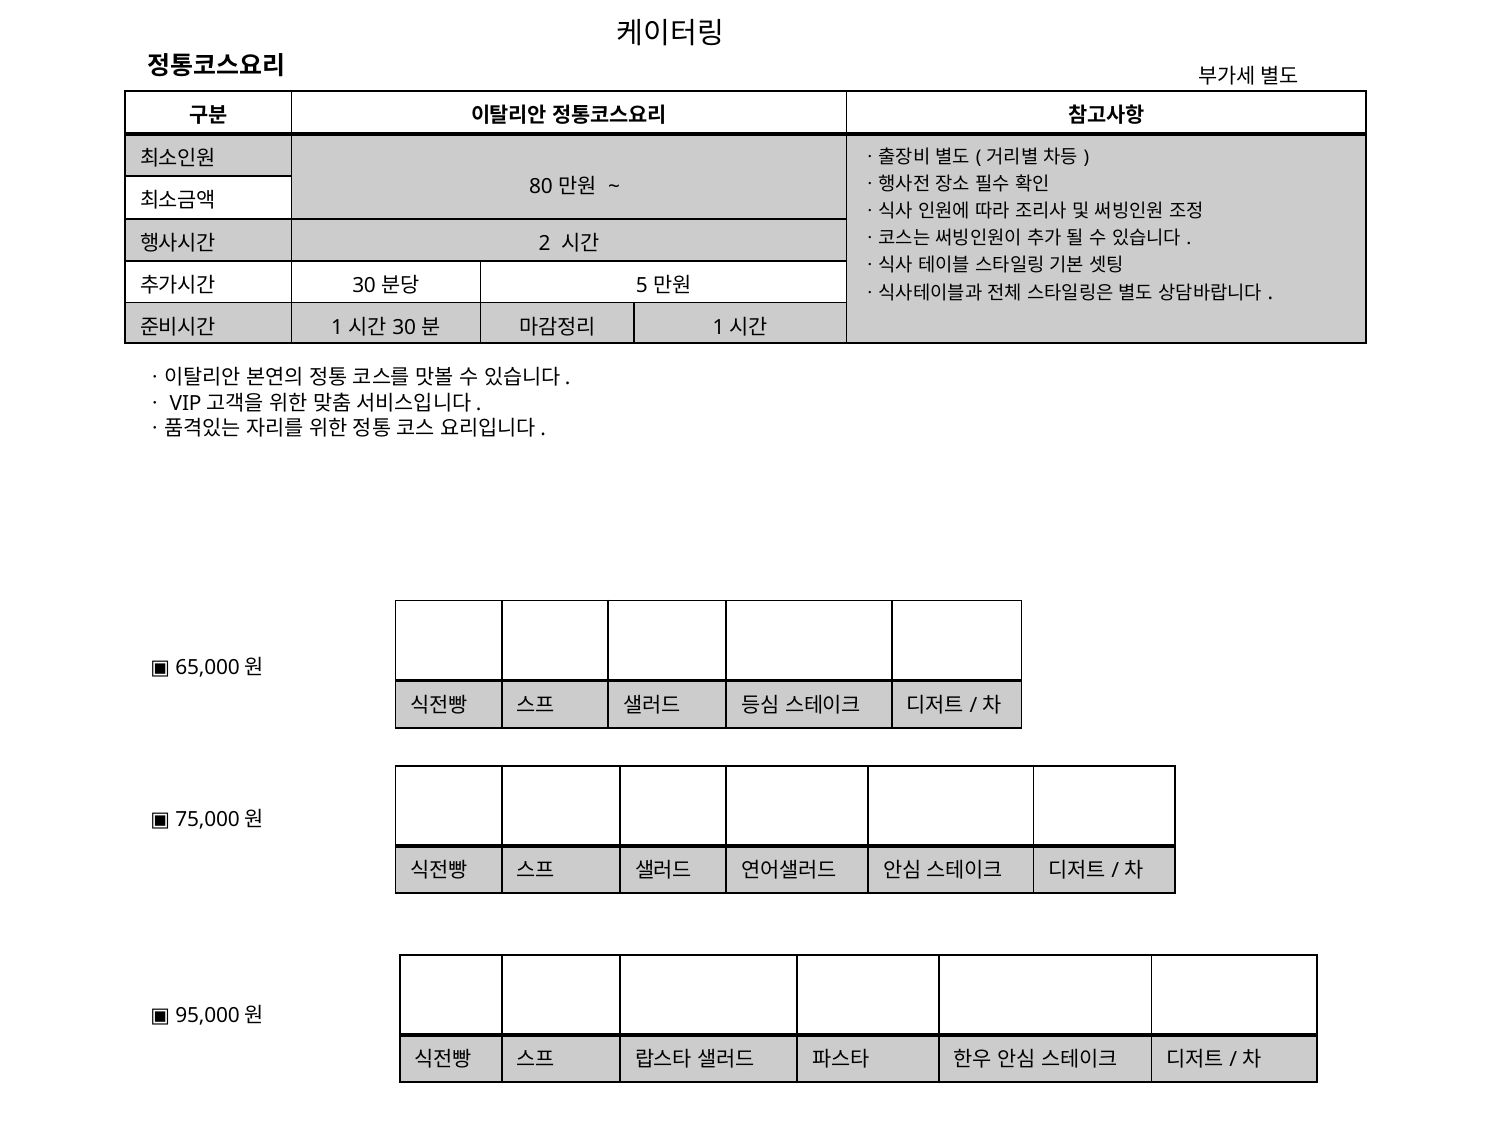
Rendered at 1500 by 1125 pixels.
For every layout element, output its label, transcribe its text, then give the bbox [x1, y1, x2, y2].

table_cell 샐러드 [609, 682, 725, 727]
table_cell 안심 스테이크 [869, 848, 1033, 892]
table_cell 파스타 [798, 1037, 938, 1081]
table_header [609, 601, 725, 679]
table_header [503, 956, 619, 1033]
table_header [798, 956, 938, 1033]
table_cell 2 시간 [292, 220, 846, 260]
table_cell 1시간 [635, 303, 846, 342]
table_cell 5만원 [481, 262, 846, 302]
table_header [893, 601, 1021, 679]
text_box ▣ 65,000원 [135, 646, 279, 687]
table_cell 80만원 ~ [292, 136, 846, 218]
table_header [503, 601, 607, 679]
table_cell 등심 스테이크 [727, 682, 891, 727]
table_cell 한우 안심 스테이크 [940, 1037, 1151, 1081]
table_cell 추가시간 [126, 262, 291, 302]
text_box ▣ 75,000원 [135, 798, 279, 839]
table_cell 1시간30분 [292, 303, 480, 342]
table_header [869, 767, 1033, 844]
table_cell 디저트/차 [893, 682, 1021, 727]
table_header 구분 [126, 92, 291, 132]
table_cell ㆍ출장비 별도(거리별 차등) ㆍ행사전 장소 필수 확인 ㆍ식사 인원에 따라 조리사 및 써빙인원 조정 ㆍ코스는 써빙인원이 추가 될 수 있습니다. ㆍ식사 테이블 스타일링 기본 셋팅 ㆍ식사테이블과 전체 스타일링은 별도 상담바랍니다. [847, 136, 1365, 342]
table_cell 스프 [503, 848, 619, 892]
table_header [727, 601, 891, 679]
table_cell 랍스타 샐러드 [621, 1037, 796, 1081]
table_header [621, 767, 725, 844]
table_header 이탈리안 정통코스요리 [292, 92, 846, 132]
table_cell 식전빵 [396, 848, 501, 892]
text_box 정통코스요리 [133, 42, 301, 87]
table_cell 최소금액 [126, 177, 291, 218]
table_cell 디저트/차 [1034, 848, 1174, 892]
table_cell 30분당 [292, 262, 480, 302]
table_header [401, 956, 501, 1033]
table_cell 식전빵 [396, 682, 501, 727]
table_cell 샐러드 [621, 848, 725, 892]
table_header [396, 601, 501, 679]
table_header [1152, 956, 1316, 1033]
table_cell 마감정리 [481, 303, 633, 342]
table_cell 연어샐러드 [727, 848, 867, 892]
table_header [621, 956, 796, 1033]
table_cell 스프 [503, 1037, 619, 1081]
table_header [727, 767, 867, 844]
table_header [1034, 767, 1174, 844]
table_cell 행사시간 [126, 220, 291, 260]
table_cell 최소인원 [126, 136, 291, 175]
table_header [940, 956, 1151, 1033]
text_box ㆍ이탈리안 본연의 정통 코스를 맛볼 수 있습니다. ㆍVIP고객을 위한 맞춤 서비스입니다. ㆍ품격있는 자리를 위한 정통 코스 요리입니다. [130, 356, 586, 447]
text_box 부가세 별도 [1183, 55, 1314, 96]
table_header [396, 767, 501, 844]
table_cell 스프 [503, 682, 607, 727]
text_box 케이터링 [601, 7, 740, 58]
table_cell 디저트/차 [1152, 1037, 1316, 1081]
table_cell 준비시간 [126, 303, 291, 342]
table_cell 식전빵 [401, 1037, 501, 1081]
table_header [503, 767, 619, 844]
text_box ▣ 95,000원 [135, 994, 279, 1035]
table_header 참고사항 [847, 92, 1365, 132]
